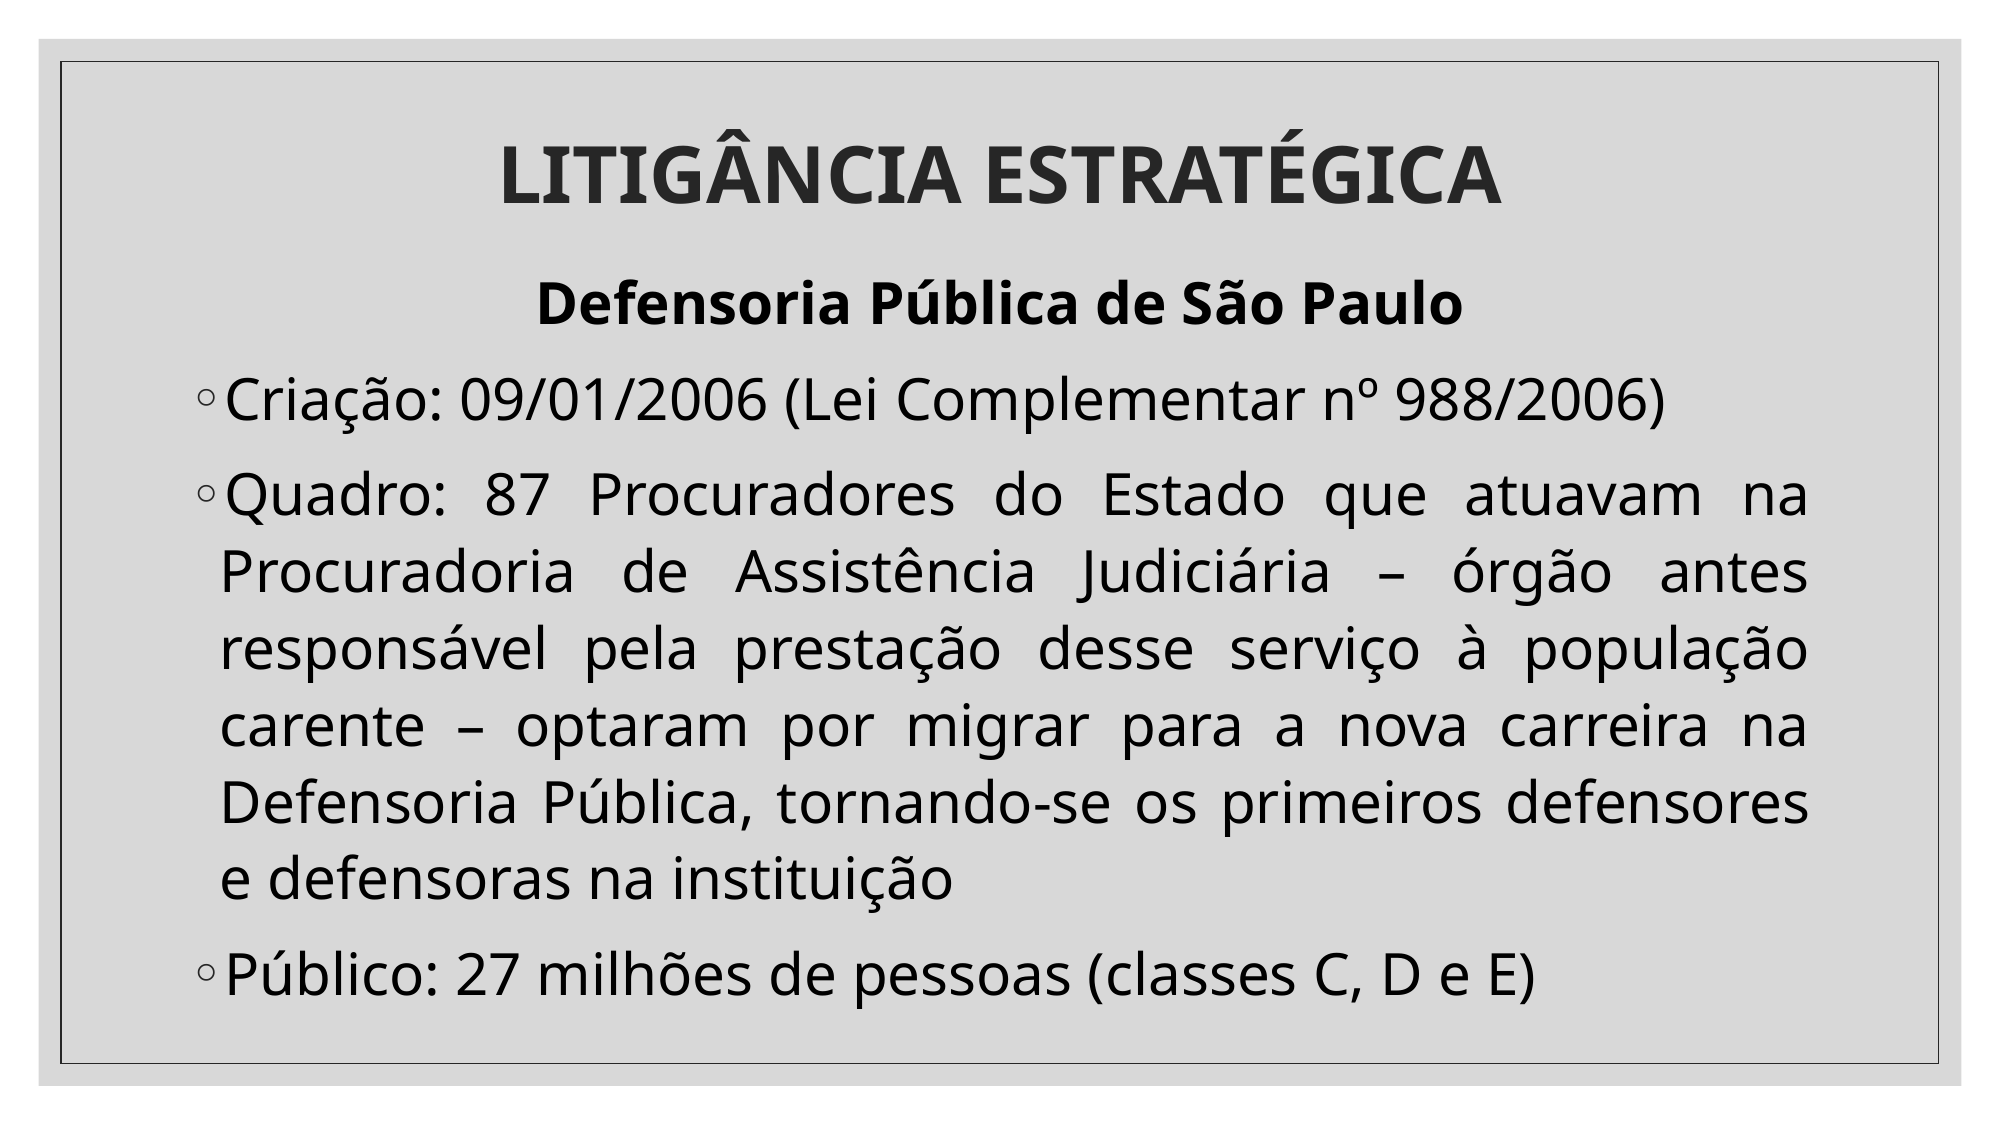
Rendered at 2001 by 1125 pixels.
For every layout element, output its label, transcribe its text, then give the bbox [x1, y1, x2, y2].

title LITIGÂNCIA ESTRATÉGICA [174, 105, 1825, 250]
list Defensoria Pública de São Paulo Criação: 09/01/2006 (Lei Complementar nº 988/2006) Quadro: 87 Procuradores do Estado que atuavam na Procuradoria de Assistência Judiciária – órgão antes responsável pela prestação desse serviço à população carente – optaram por migrar para a nova carreira na Defensoria Pública, tornando-se os primeiros defensores e defensoras na instituição Público: 27 milhões de pessoas (classes C, D e E) [174, 251, 1825, 1020]
